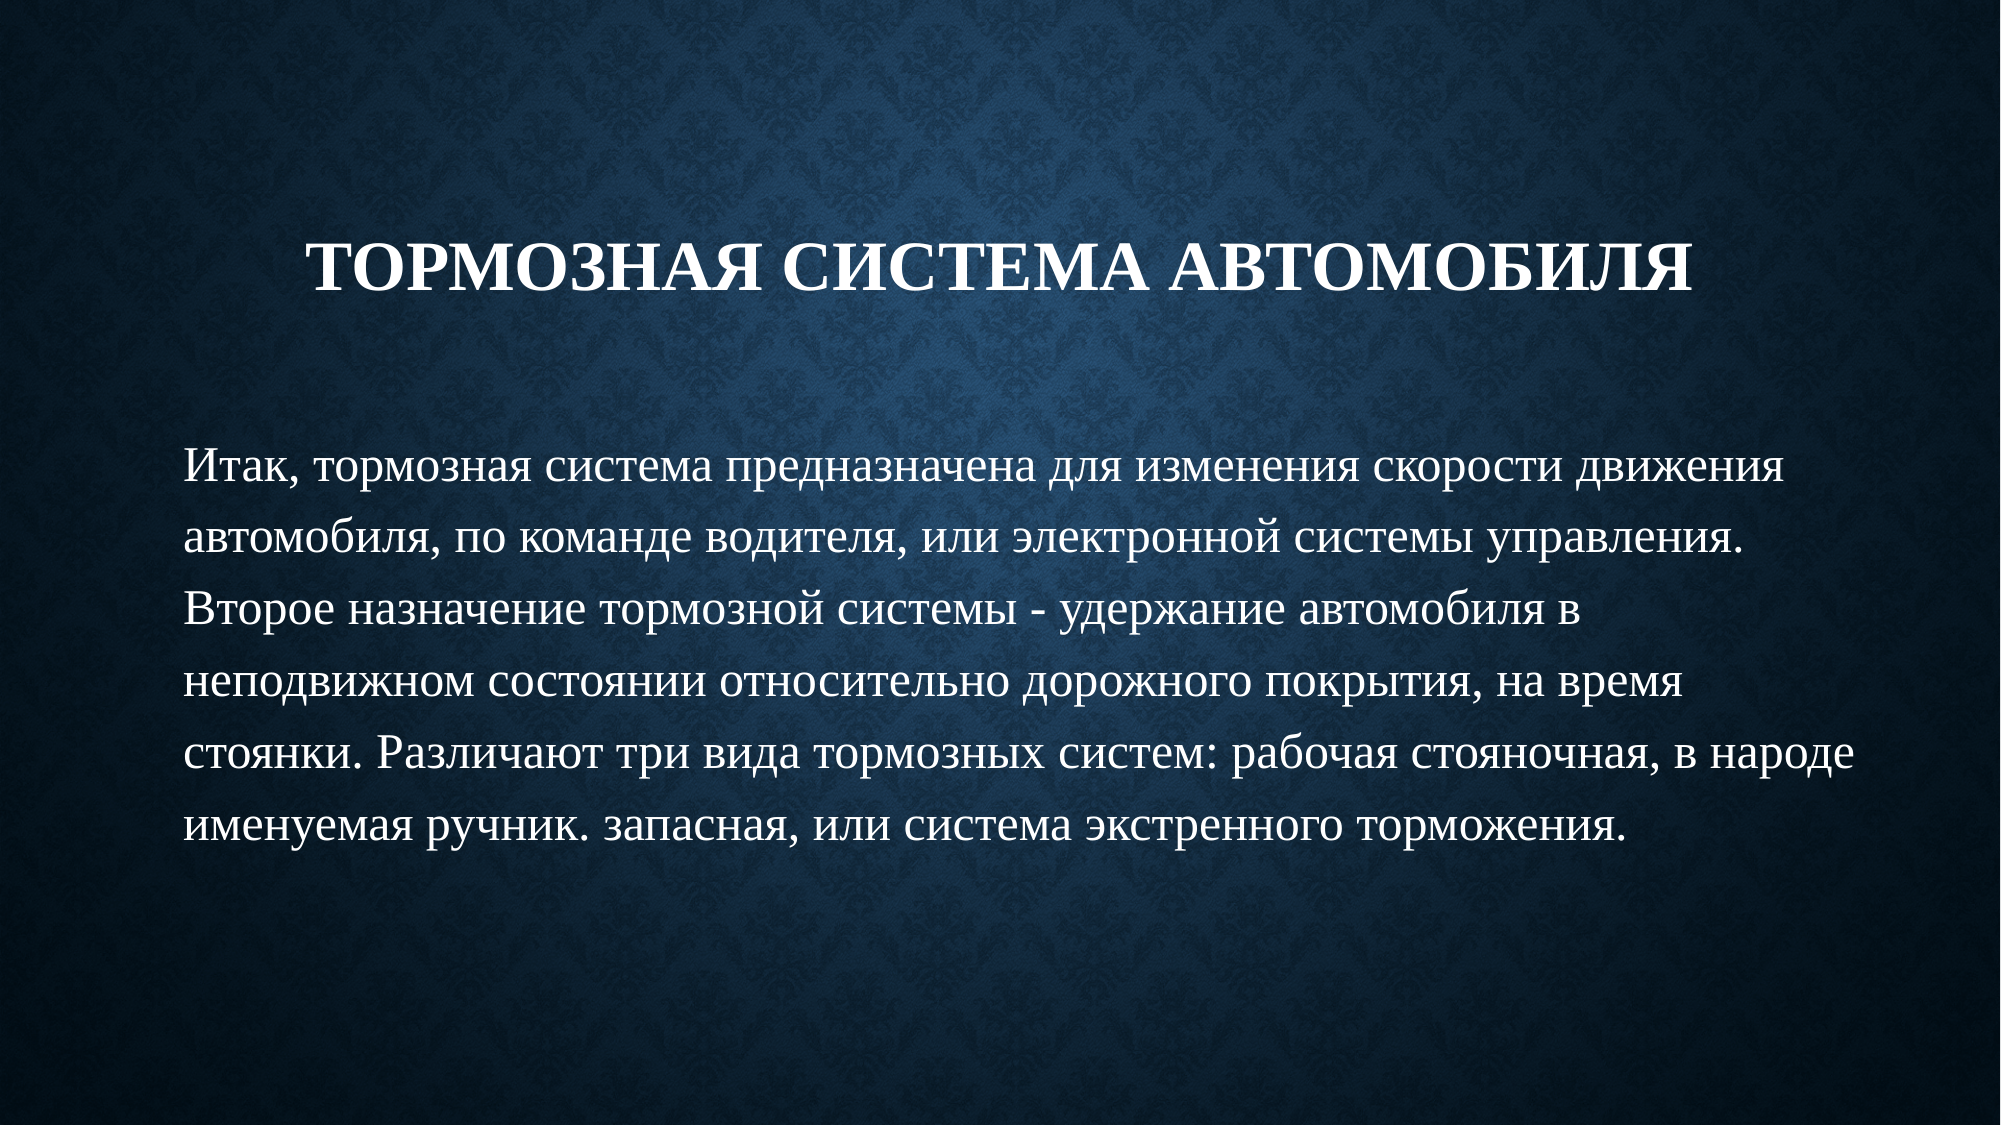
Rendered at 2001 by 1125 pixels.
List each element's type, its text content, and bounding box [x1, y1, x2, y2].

title Тормозная система автомобиля [112, 123, 1888, 314]
list Итак, тормозная система предназначена для изменения скорости движения автомобиля, по команде водителя, или электронной системы управления. Второе назначение тормозной системы - удержание автомобиля в неподвижном состоянии относительно дорожного покрытия, на время стоянки. Различают три вида тормозных систем: рабочая стояночная, в народе именуемая ручник. запасная, или система экстренного торможения. [168, 330, 1889, 980]
